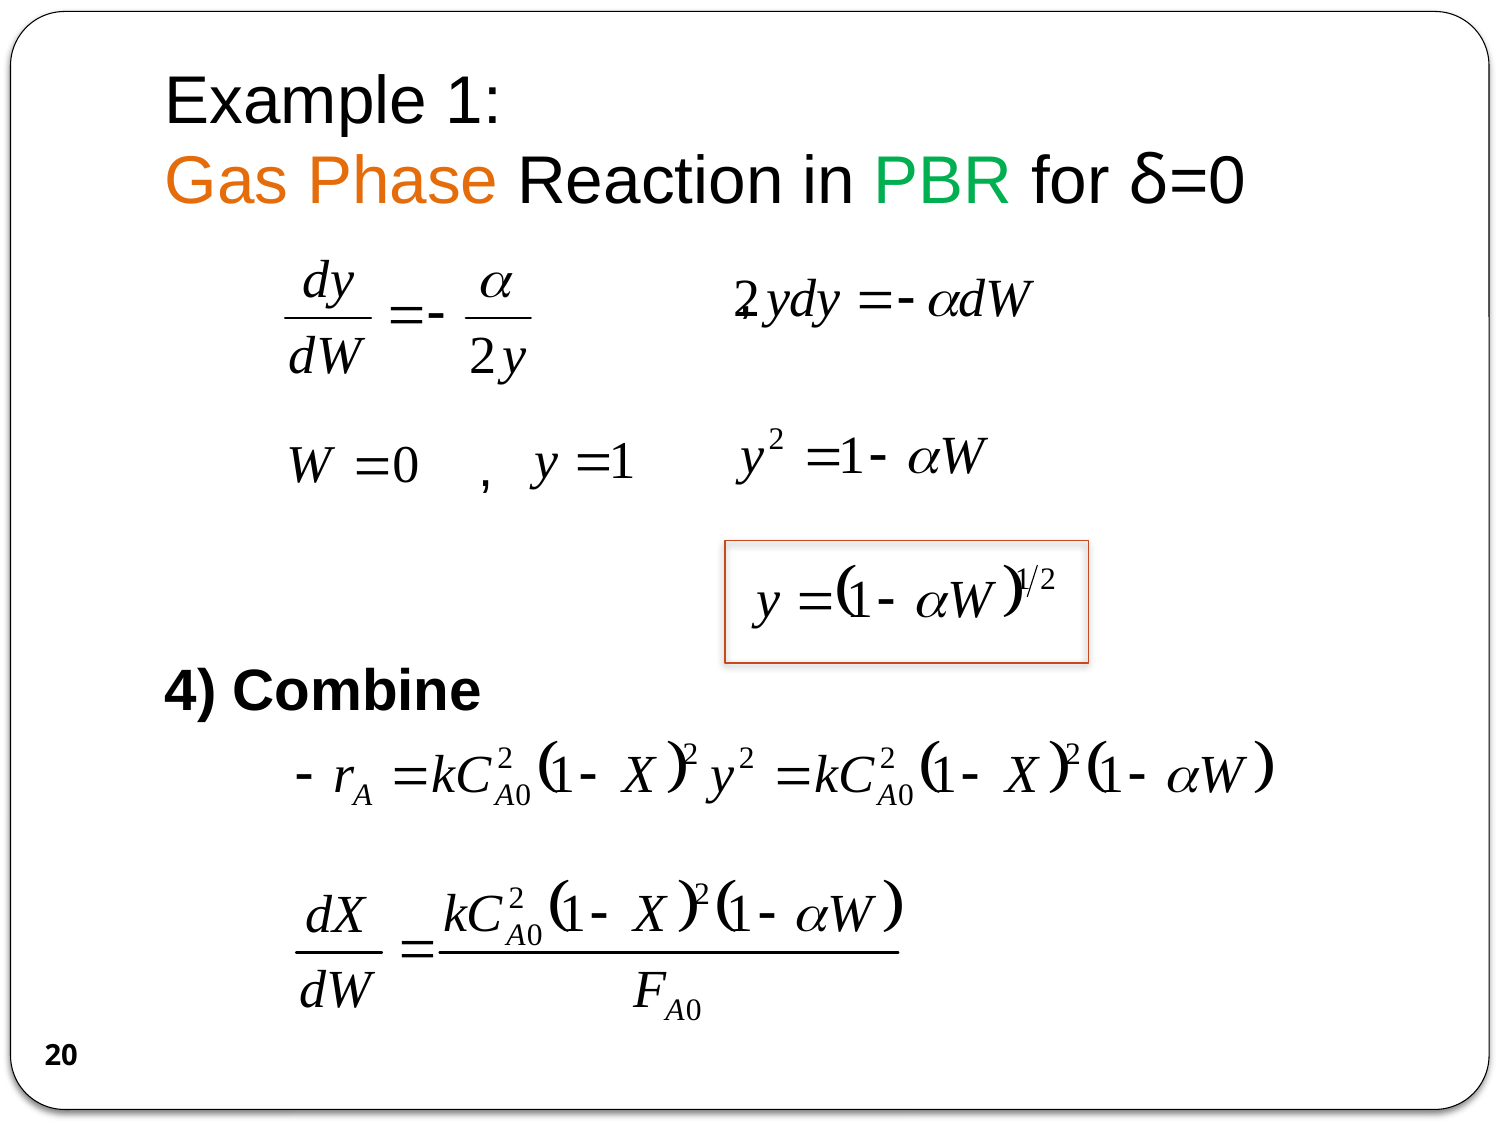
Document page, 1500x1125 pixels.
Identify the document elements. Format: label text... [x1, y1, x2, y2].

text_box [282, 433, 428, 497]
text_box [724, 540, 1089, 664]
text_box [286, 867, 910, 1033]
text_box 4) Combine [150, 644, 1377, 730]
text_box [521, 429, 639, 501]
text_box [153, 246, 1381, 497]
slide_number 20 [23, 1018, 99, 1094]
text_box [286, 729, 1278, 820]
title Example 1: Gas Phase Reaction in PBR for δ=0 [150, 45, 1425, 233]
